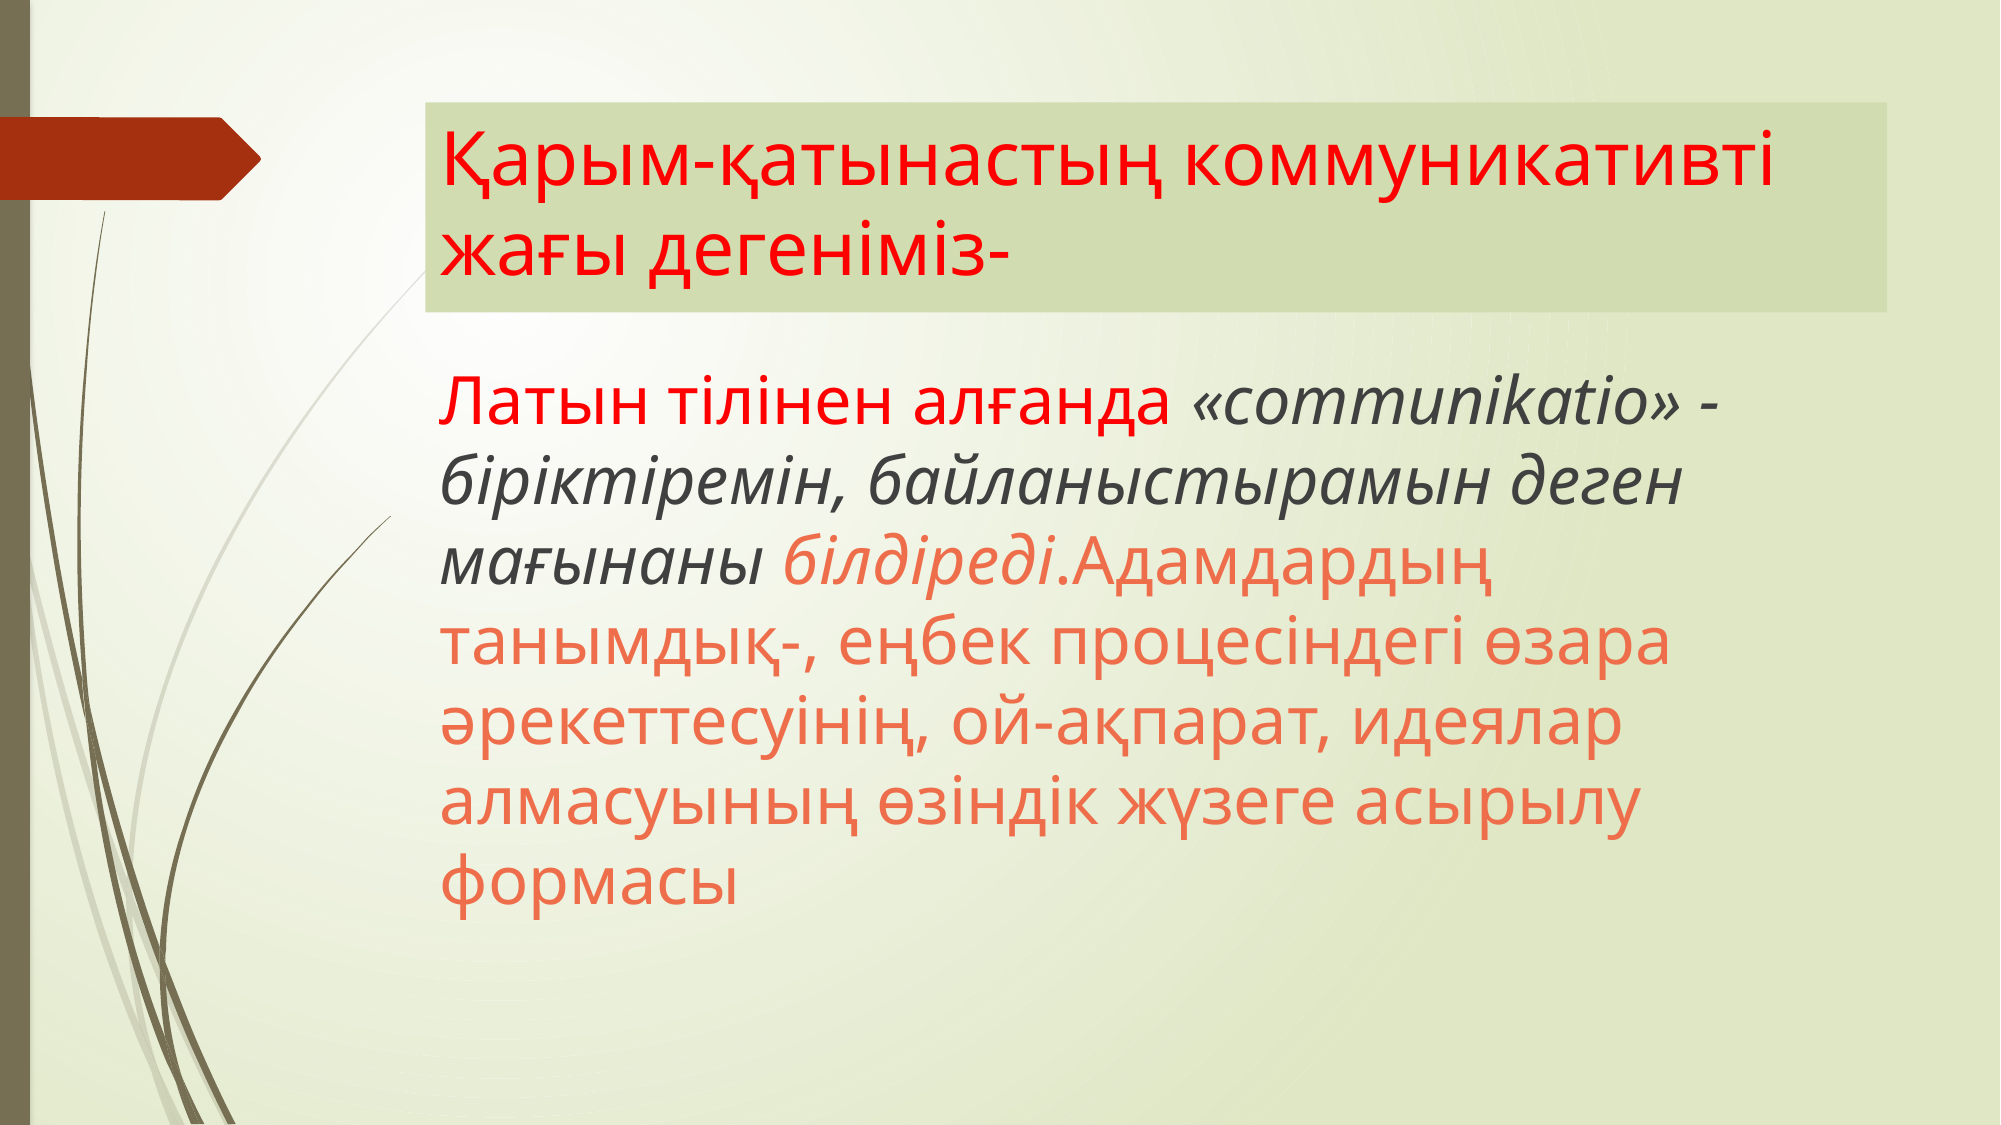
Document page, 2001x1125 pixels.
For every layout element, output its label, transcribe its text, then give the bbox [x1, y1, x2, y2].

list Латын тілінен алғанда «communikatio» -біріктіремін, байланыстырамын деген мағынаны білдіреді.Адамдардың танымдық-, еңбек процесіндегі өзара әрекеттесуінің, ой-ақпарат, идеялар алмасуының өзіндік жүзеге асырылу формасы [424, 350, 1888, 970]
title Қарым-қатынастың коммуникативті жағы дегеніміз- [425, 102, 1888, 313]
